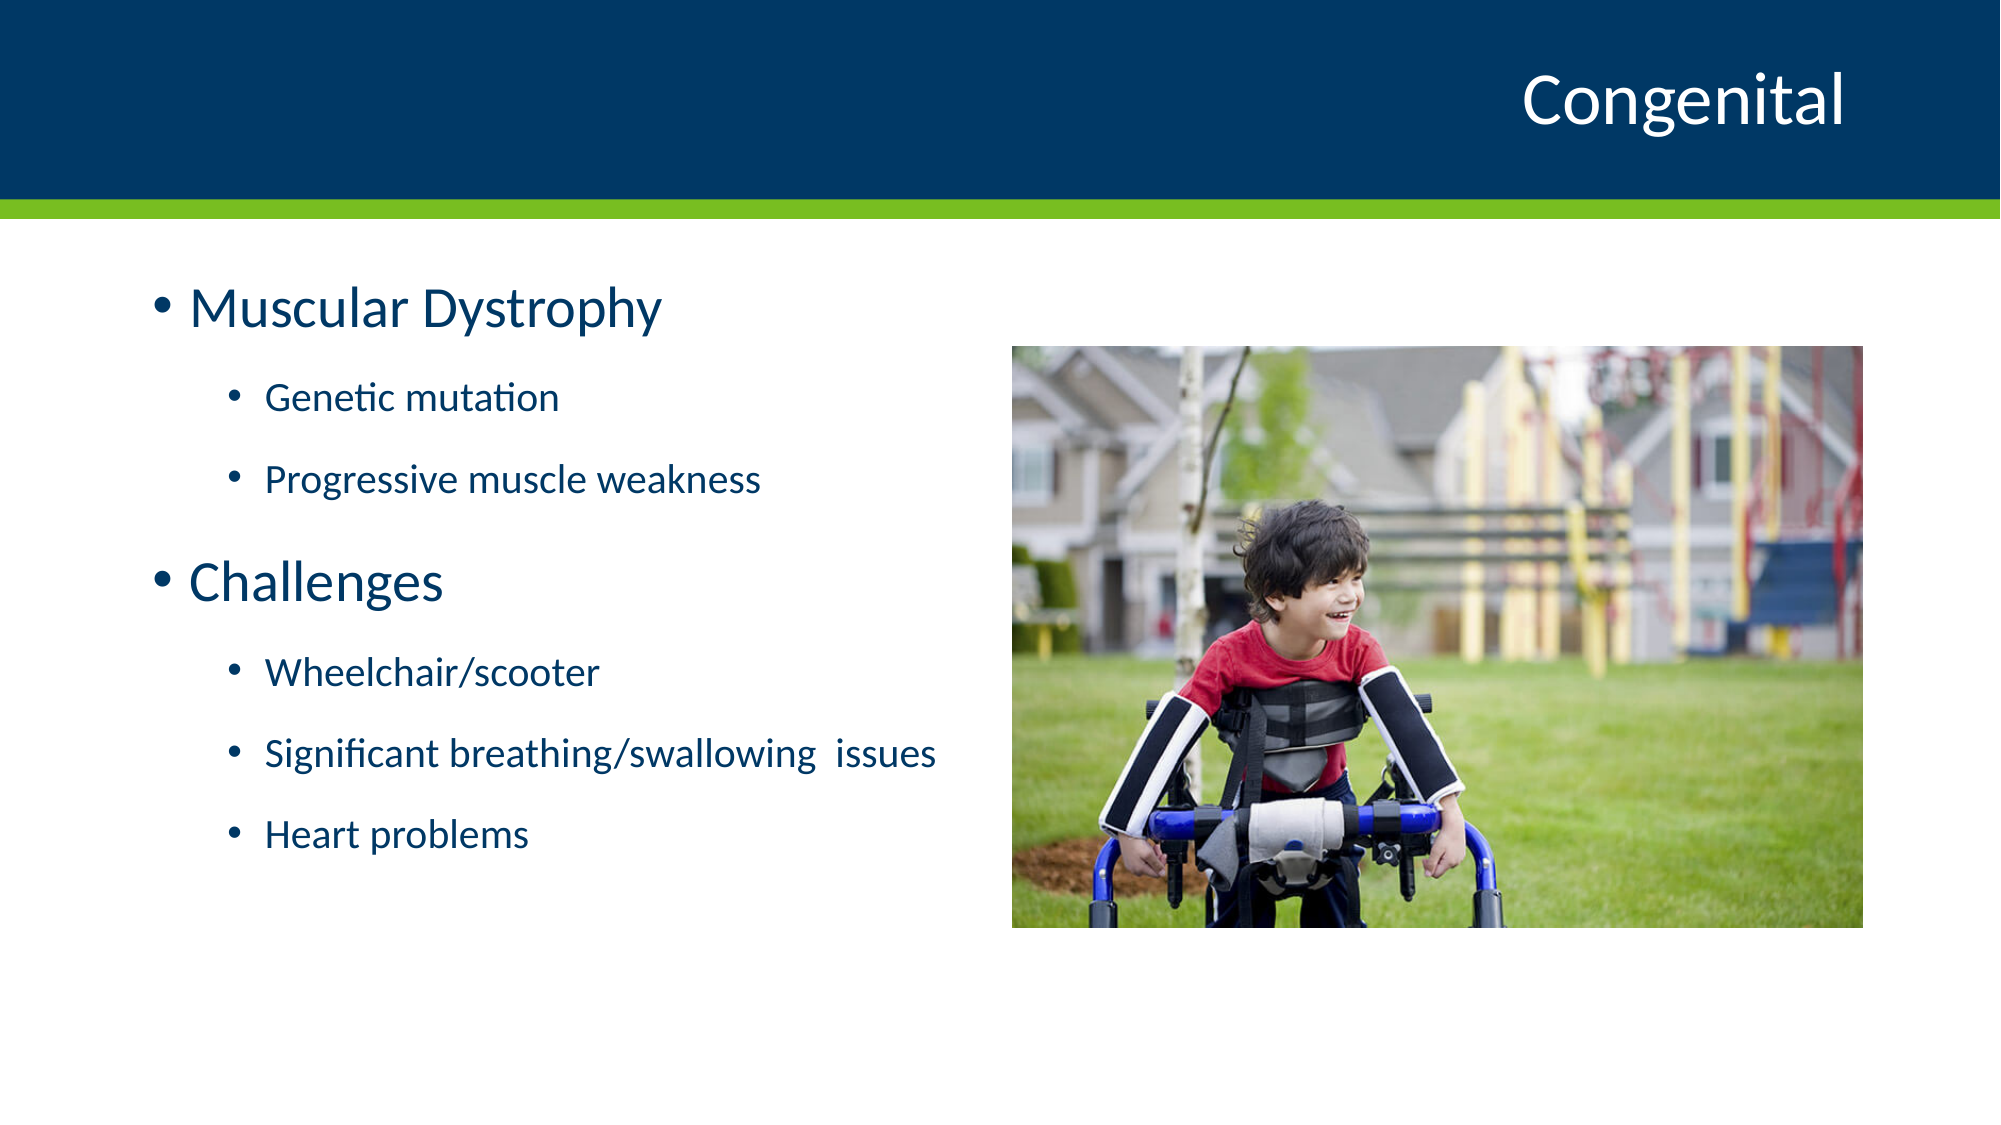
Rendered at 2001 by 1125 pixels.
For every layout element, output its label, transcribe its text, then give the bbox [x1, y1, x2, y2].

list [1012, 346, 1863, 929]
title Congenital [137, 24, 1863, 175]
list Muscular Dystrophy Genetic mutation Progressive muscle weakness Challenges Wheelchair/scooter Significant breathing/swallowing issues Heart problems [137, 261, 988, 1014]
